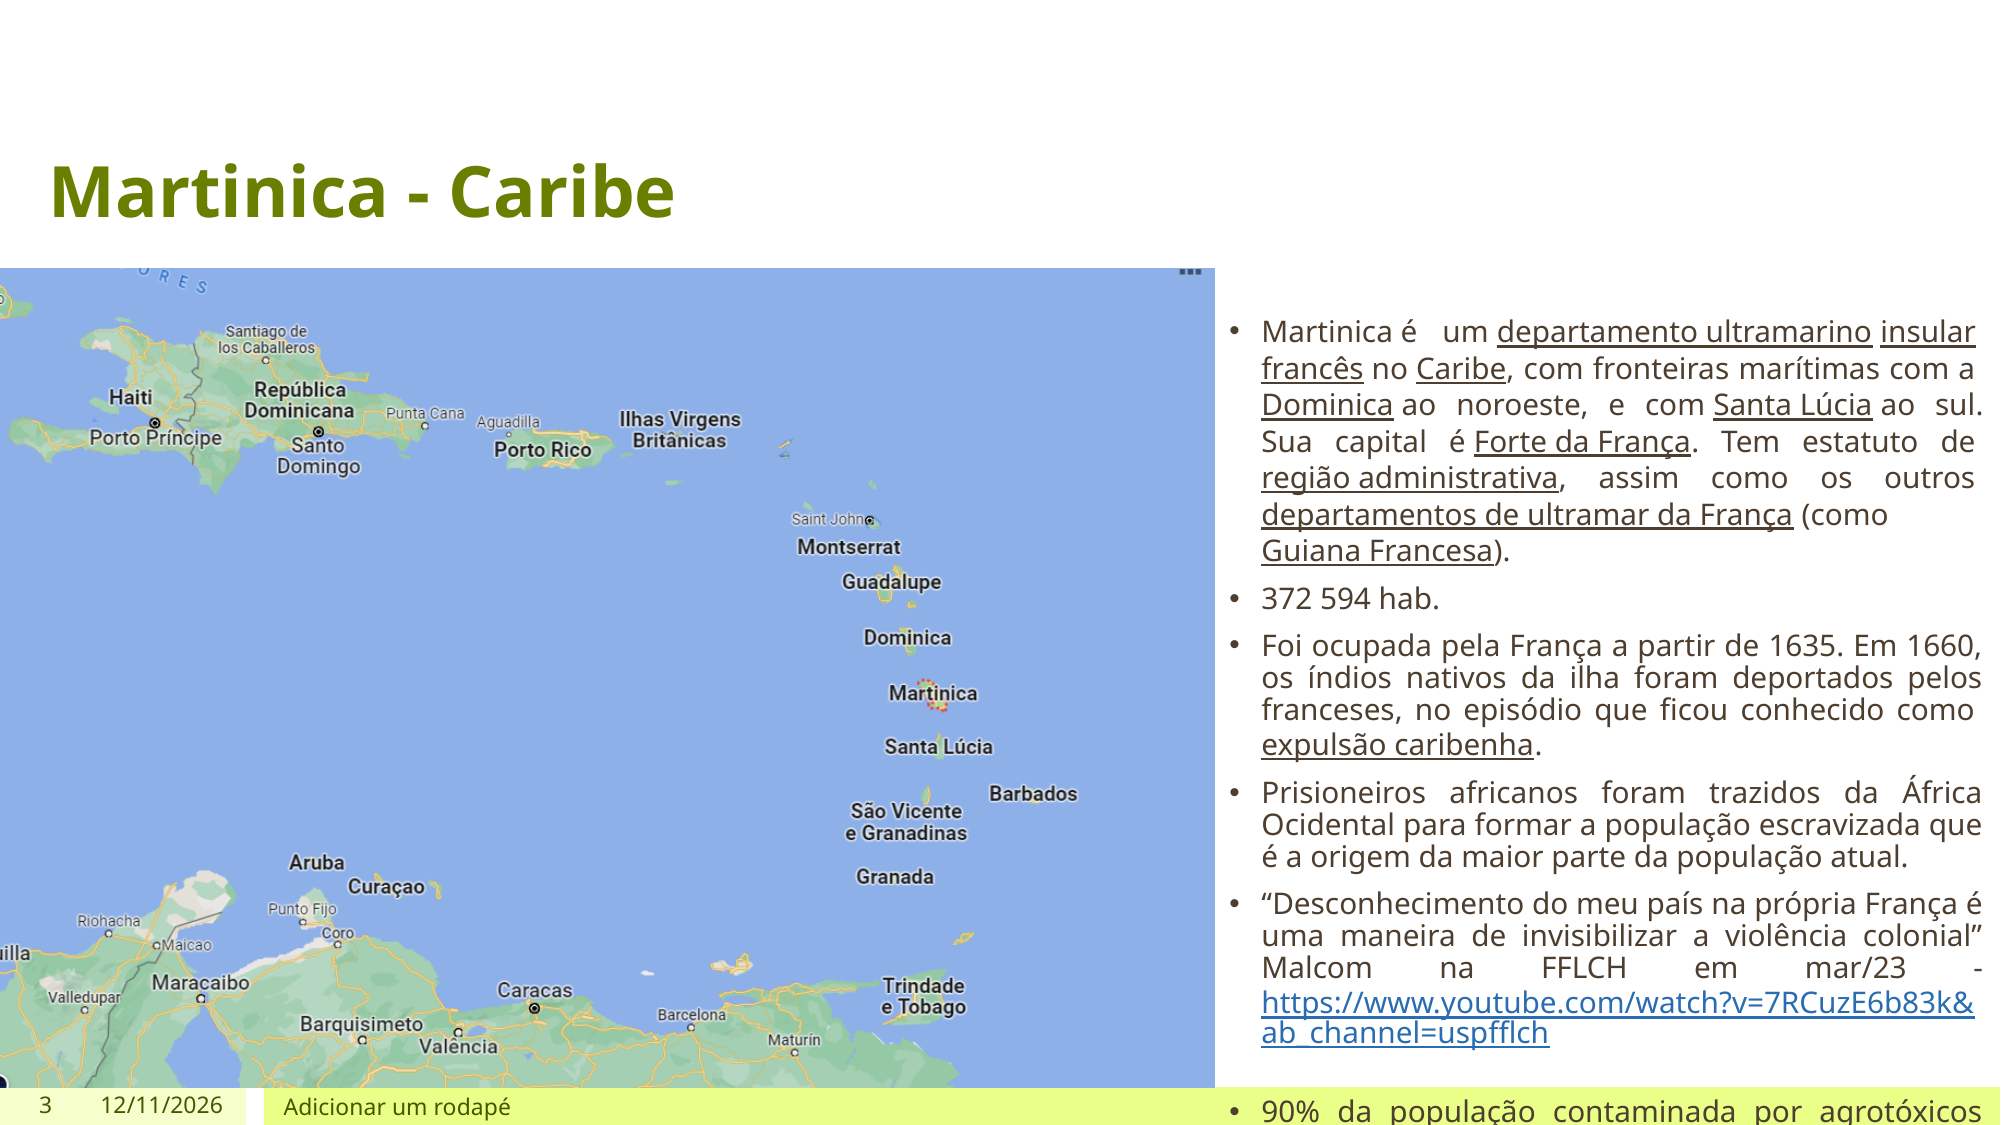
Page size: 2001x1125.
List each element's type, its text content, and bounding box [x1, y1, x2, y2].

list Martinica é um departamento ultramarino insular francês no Caribe, com fronteiras marítimas com a Dominica ao noroeste, e com Santa Lúcia ao sul. Sua capital é Forte da França. Tem estatuto de região administrativa, assim como os outros departamentos de ultramar da França (como Guiana Francesa). 372 594 hab. Foi ocupada pela França a partir de 1635. Em 1660, os índios nativos da ilha foram deportados pelos franceses, no episódio que ficou conhecido como expulsão caribenha. Prisioneiros africanos foram trazidos da África Ocidental para formar a população escravizada que é a origem da maior parte da população atual. “Desconhecimento do meu país na própria França é uma maneira de invisibilizar a violência colonial” Malcom na FFLCH em mar/23 - https://www.youtube.com/watch?v=7RCuzE6b83k&ab_channel=uspfflch 90% da população contaminada por agrotóxicos das “plantations”. [1214, 306, 1999, 1125]
title Martinica - Caribe [33, 45, 1571, 240]
footer Adicionar um rodapé [268, 1088, 1214, 1125]
slide_number 3 [0, 1088, 68, 1125]
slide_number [74, 1088, 239, 1125]
picture [0, 268, 1215, 1088]
